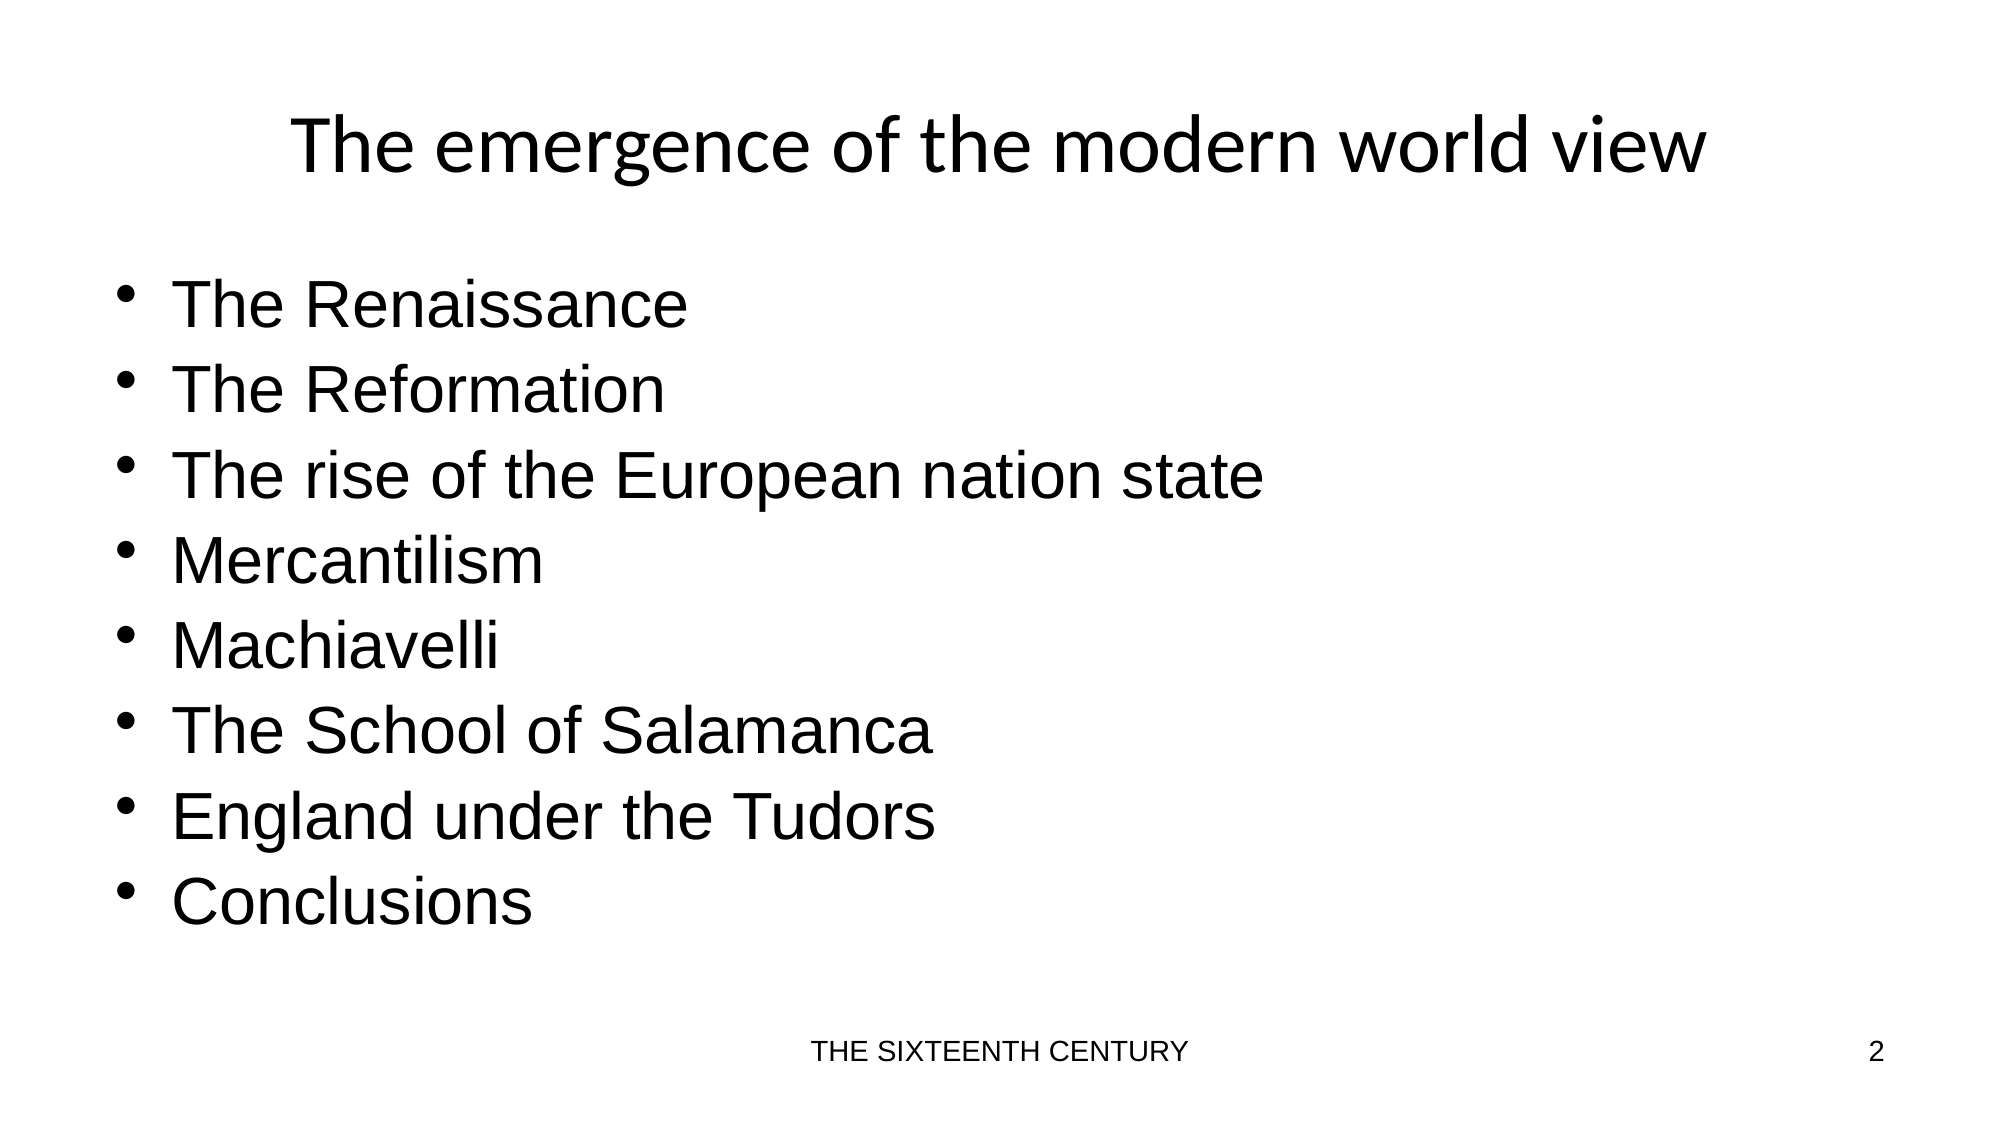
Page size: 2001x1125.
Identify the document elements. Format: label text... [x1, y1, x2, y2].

list The Renaissance The Reformation The rise of the European nation state Mercantilism Machiavelli The School of Salamanca England under the Tudors Conclusions [99, 262, 1900, 1005]
slide_number 2 [1433, 1024, 1901, 1103]
title The emergence of the modern world view [99, 45, 1900, 233]
footer THE SIXTEENTH CENTURY [683, 1024, 1317, 1103]
